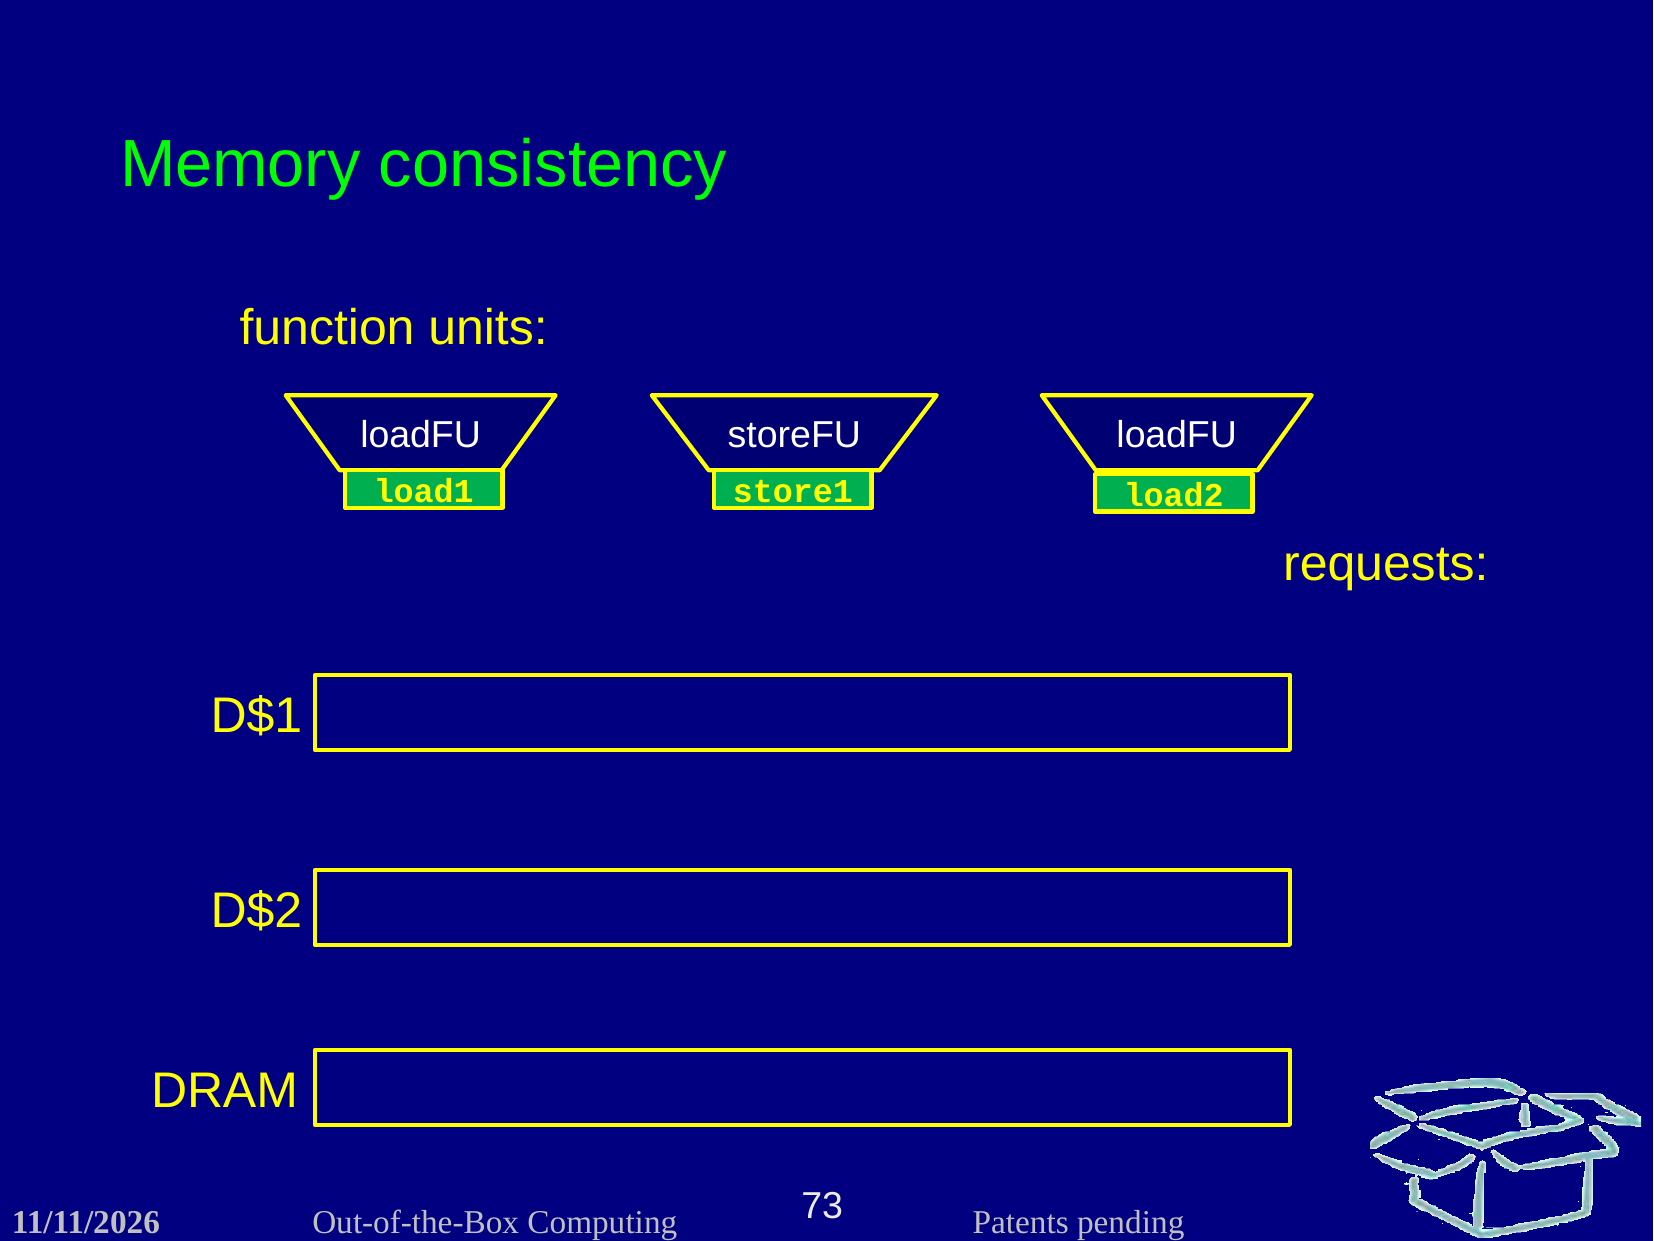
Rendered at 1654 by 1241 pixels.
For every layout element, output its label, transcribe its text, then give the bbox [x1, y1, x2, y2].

text_box Memory consistency [119, 119, 1095, 195]
text_box [313, 673, 1292, 752]
text_box store1 [712, 480, 874, 510]
text_box D$1 [195, 674, 318, 750]
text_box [285, 394, 1312, 471]
text_box load1 [343, 480, 505, 510]
picture [1370, 1078, 1642, 1238]
text_box load2 [1093, 480, 1255, 514]
text_box requests: [1268, 523, 1504, 599]
text_box [313, 868, 1292, 947]
text_box D$2 [195, 869, 318, 945]
text_box function units: [224, 286, 563, 362]
text_box [313, 1048, 1292, 1127]
text_box DRAM [136, 1049, 313, 1125]
